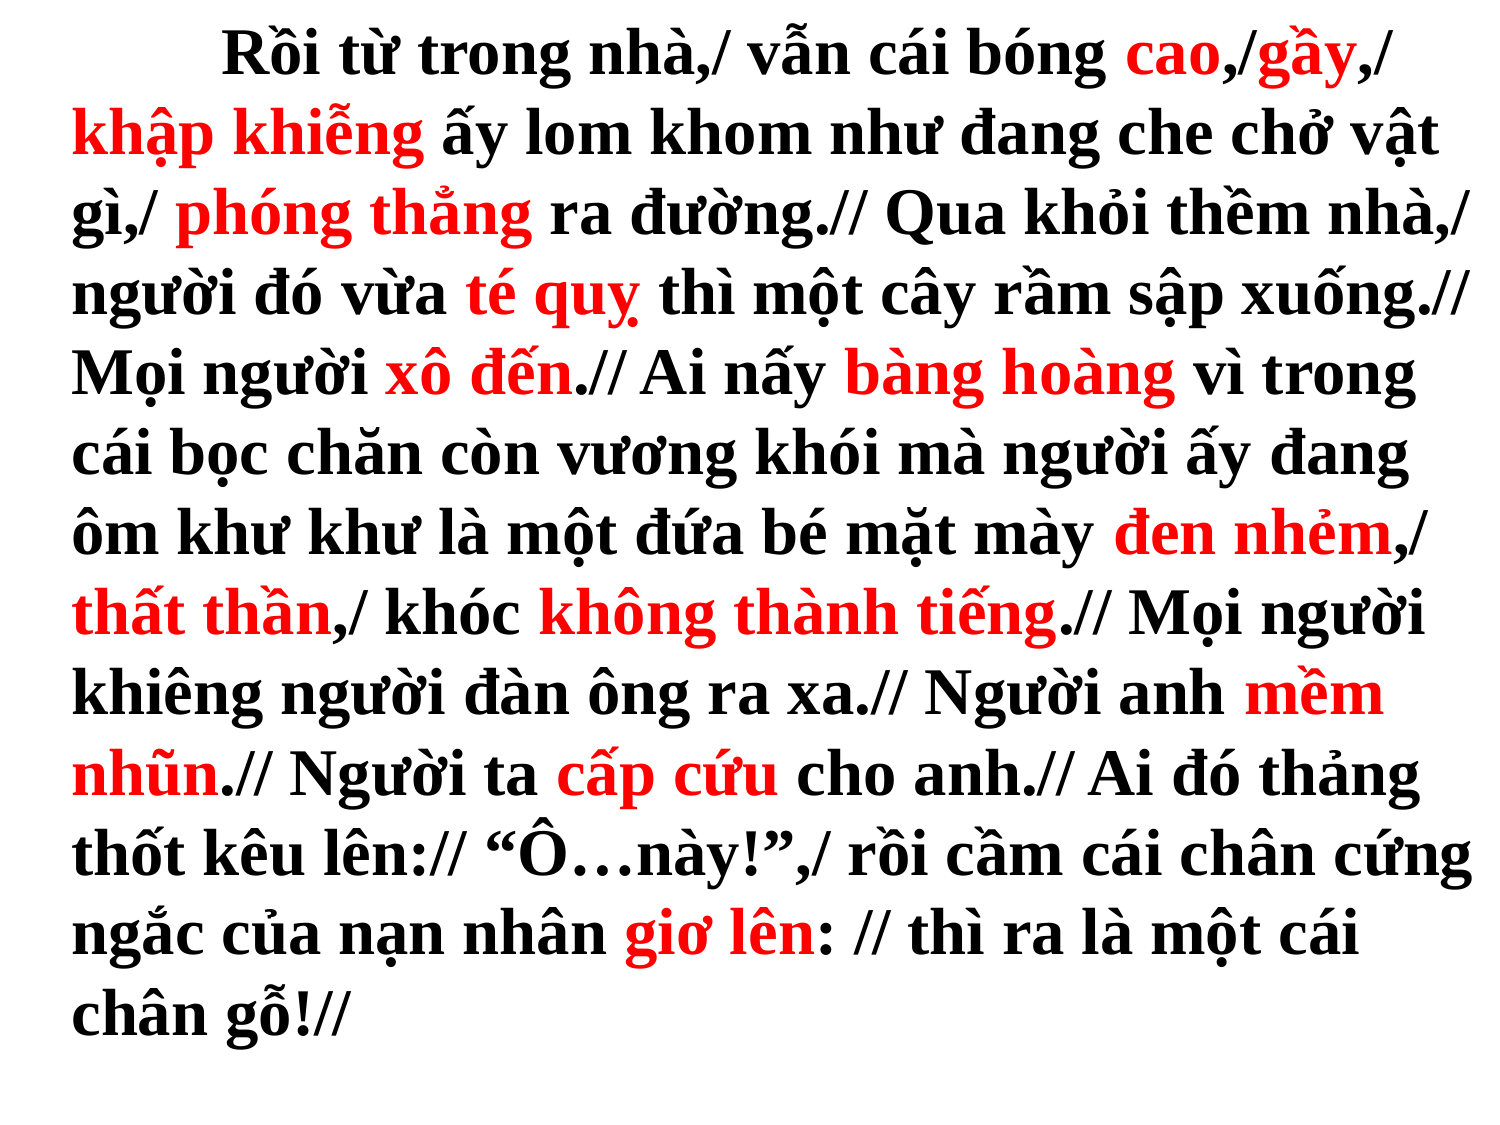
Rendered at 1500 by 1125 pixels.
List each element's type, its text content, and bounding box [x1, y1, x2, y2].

list Rồi từ trong nhà,/ vẫn cái bóng cao,/gầy,/ khập khiễng ấy lom khom như đang che chở vật gì,/ phóng thẳng ra đường.// Qua khỏi thềm nhà,/ người đó vừa té quỵ thì một cây rầm sập xuống.// Mọi người xô đến.// Ai nấy bàng hoàng vì trong cái bọc chăn còn vương khói mà người ấy đang ôm khư khư là một đứa bé mặt mày đen nhẻm,/ thất thần,/ khóc không thành tiếng.// Mọi người khiêng người đàn ông ra xa.// Người anh mềm nhũn.// Người ta cấp cứu cho anh.// Ai đó thảng thốt kêu lên:// “Ô…này!”,/ rồi cầm cái chân cứng ngắc của nạn nhân giơ lên: // thì ra là một cái chân gỗ!// [0, 0, 1500, 1125]
